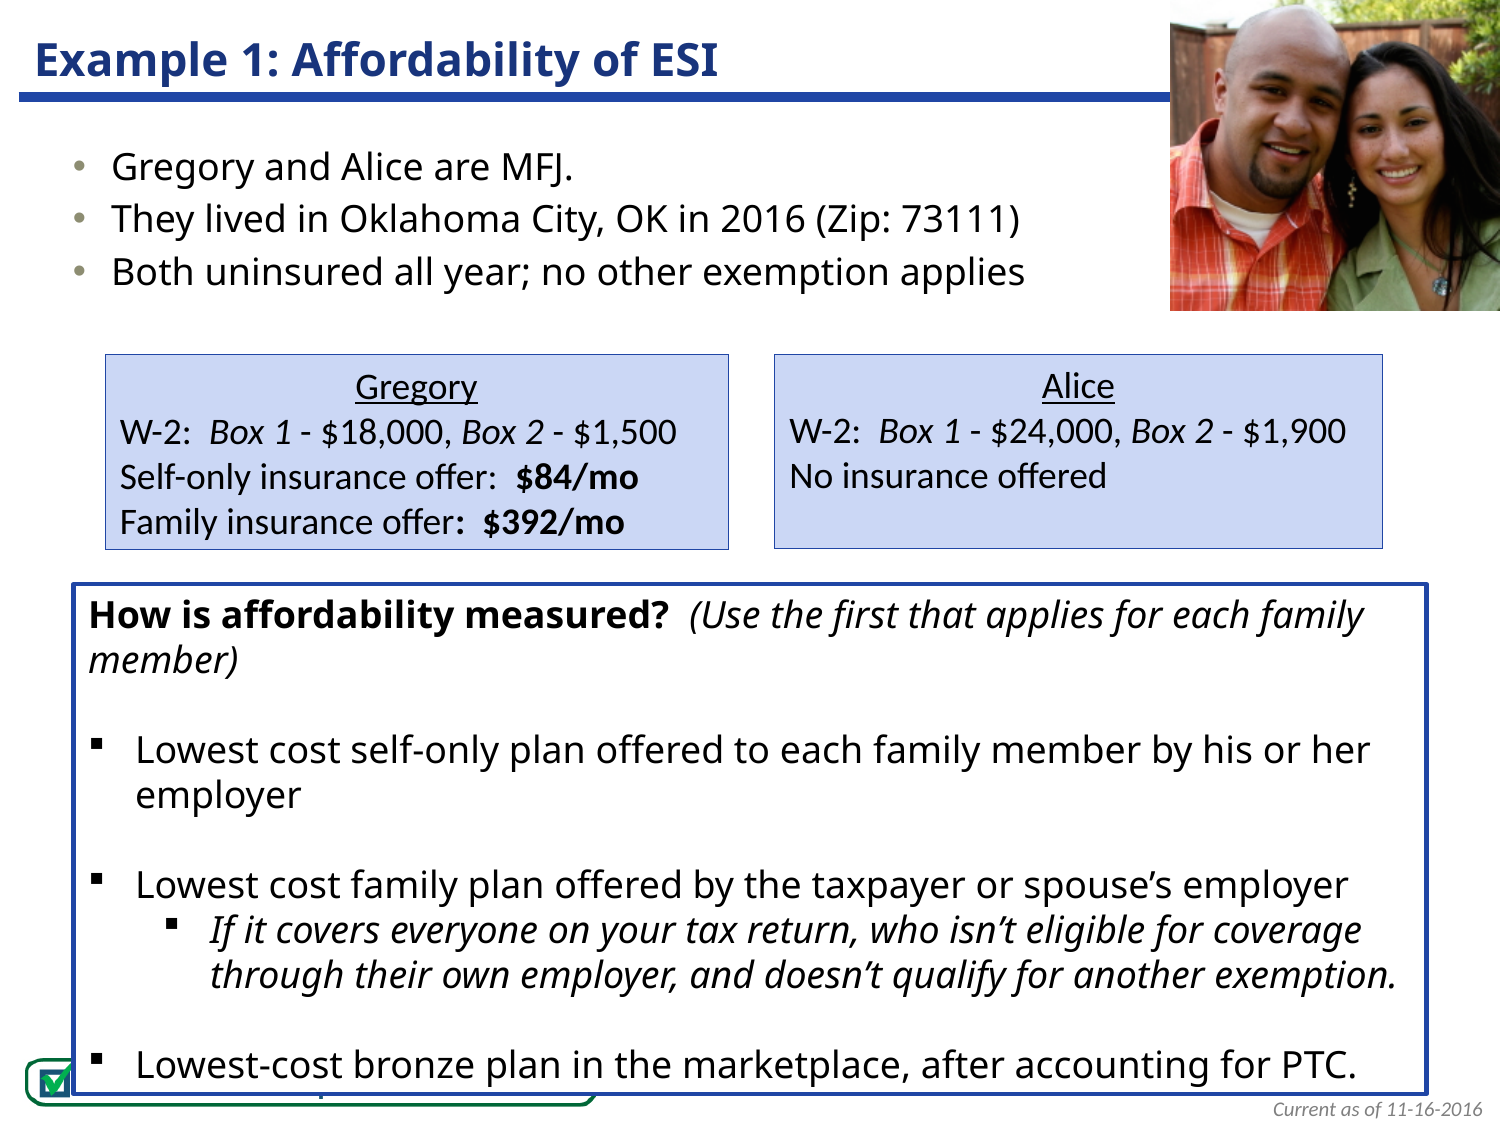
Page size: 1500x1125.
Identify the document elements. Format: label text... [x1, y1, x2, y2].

title Example 1: Affordability of ESI [18, 15, 1164, 101]
text_box Alice W-2: Box 1 - $24,000, Box 2 - $1,900 No insurance offered [774, 354, 1383, 549]
list Gregory and Alice are MFJ. They lived in Oklahoma City, OK in 2016 (Zip: 73111) Both uninsured all year; no other exemption applies [57, 135, 1066, 273]
text_box Gregory W-2: Box 1 - $18,000, Box 2 - $1,500 Self-only insurance offer: $84/mo Family insurance offer: $392/mo [105, 354, 729, 550]
picture [0, 0, 1500, 1125]
text_box How is affordability measured? (Use the first that applies for each family member) Lowest cost self-only plan offered to each family member by his or her employer Lowest cost family plan offered by the taxpayer or spouse’s employer If it covers everyone on your tax return, who isn’t eligible for coverage through their own employer, and doesn’t qualify for another exemption. Lowest-cost bronze plan in the marketplace, after accounting for PTC. [71, 582, 1429, 1096]
